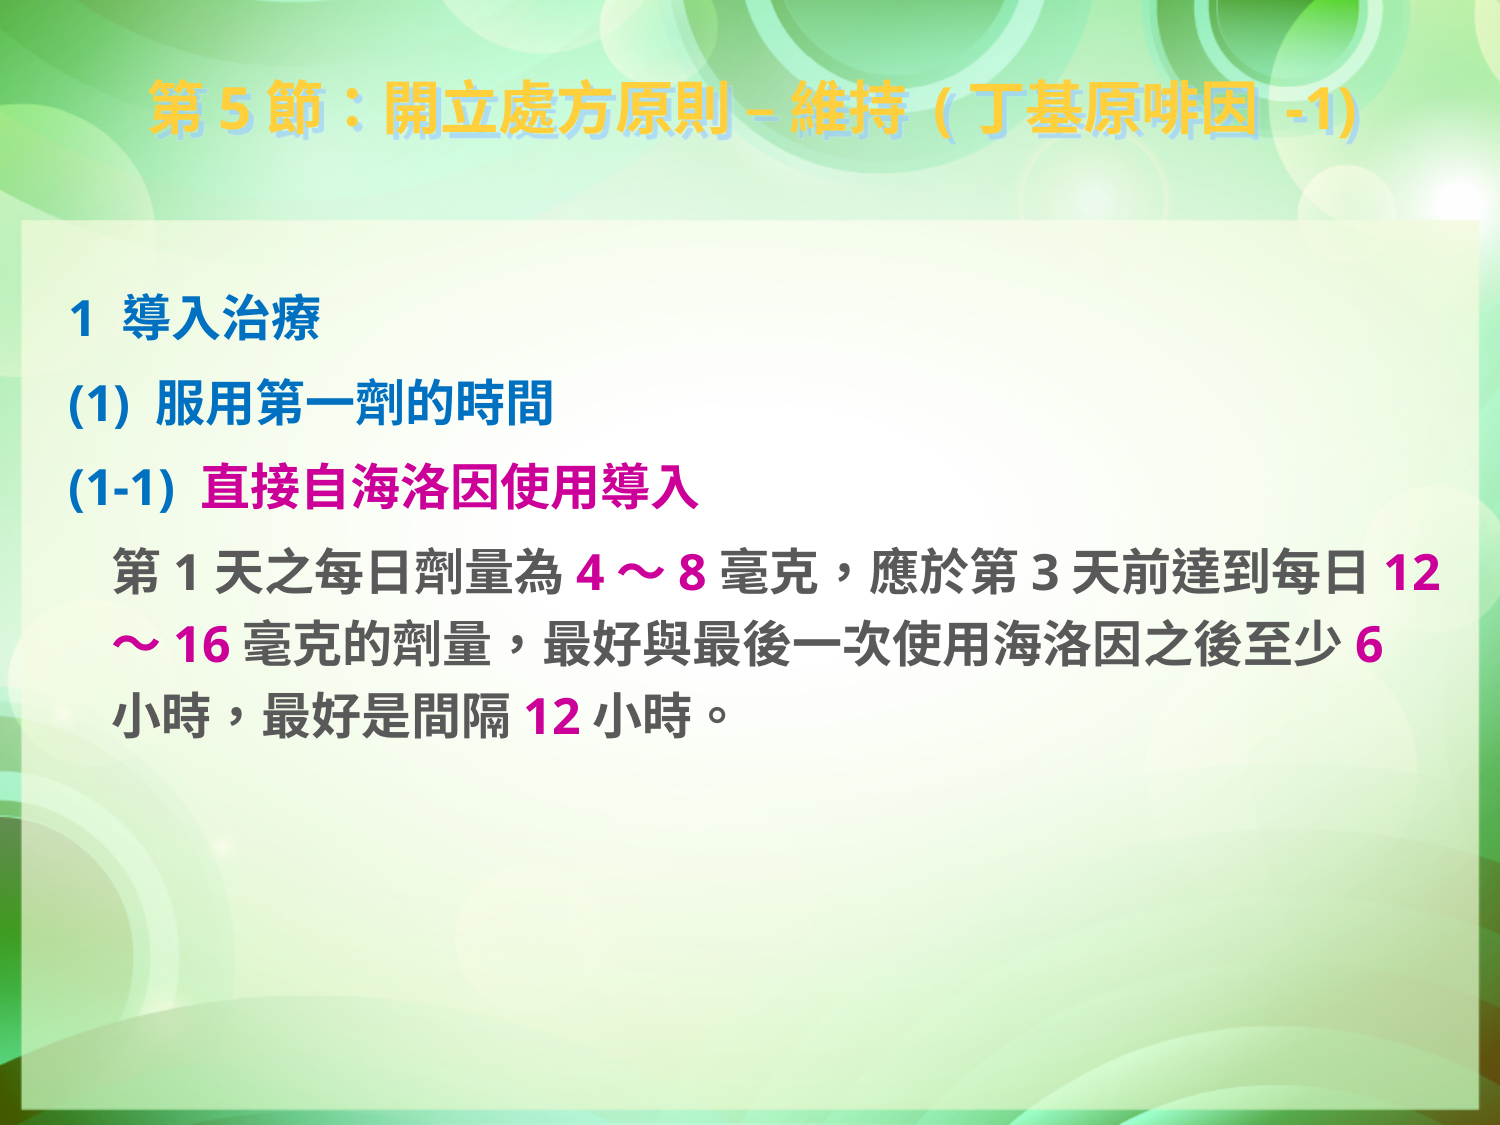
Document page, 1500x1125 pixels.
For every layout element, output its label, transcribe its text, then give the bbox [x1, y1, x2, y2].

text_box 第5節：開立處方原則 – 維持 (丁基原啡因 -1) [130, 50, 1373, 150]
list 1 導入治療 (1) 服用第一劑的時間 (1-1) 直接自海洛因使用導入 第1天之每日劑量為4～8毫克，應於第3天前達到每日12～16毫克的劑量，最好與最後一次使用海洛因之後至少6小時，最好是間隔12小時。 [53, 267, 1459, 1024]
picture [0, 0, 1500, 1125]
title 美沙冬的使用與特殊族群 [137, 56, 1377, 153]
